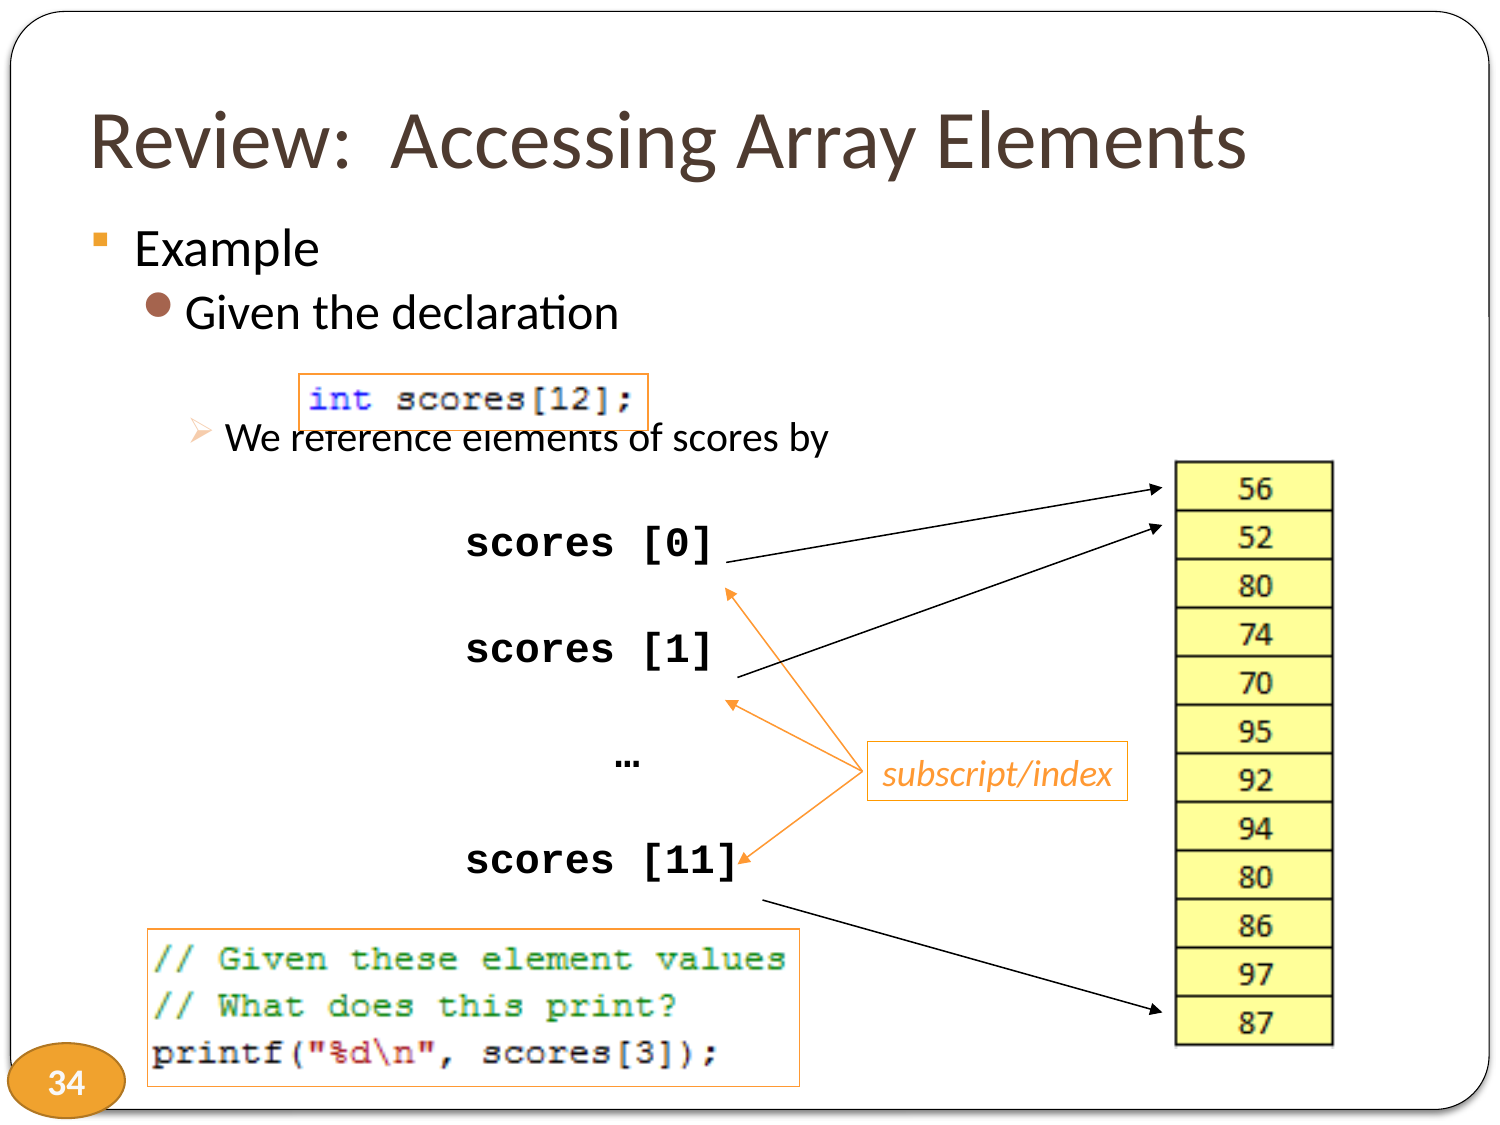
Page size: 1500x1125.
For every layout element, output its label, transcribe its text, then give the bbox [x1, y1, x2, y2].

picture [147, 929, 800, 1086]
text_box subscript/index [867, 741, 1128, 801]
text_box [724, 587, 781, 662]
text_box [724, 699, 862, 771]
title Review: Accessing Array Elements [75, 45, 1425, 200]
picture [299, 374, 648, 430]
text_box [726, 483, 1163, 563]
list Example Given the declaration We reference elements of scores by scores [0] scores [1] … scores [11] [75, 212, 1425, 963]
text_box [737, 771, 863, 865]
text_box [737, 523, 1163, 678]
picture [1173, 459, 1337, 1049]
text_box [762, 899, 1163, 1016]
